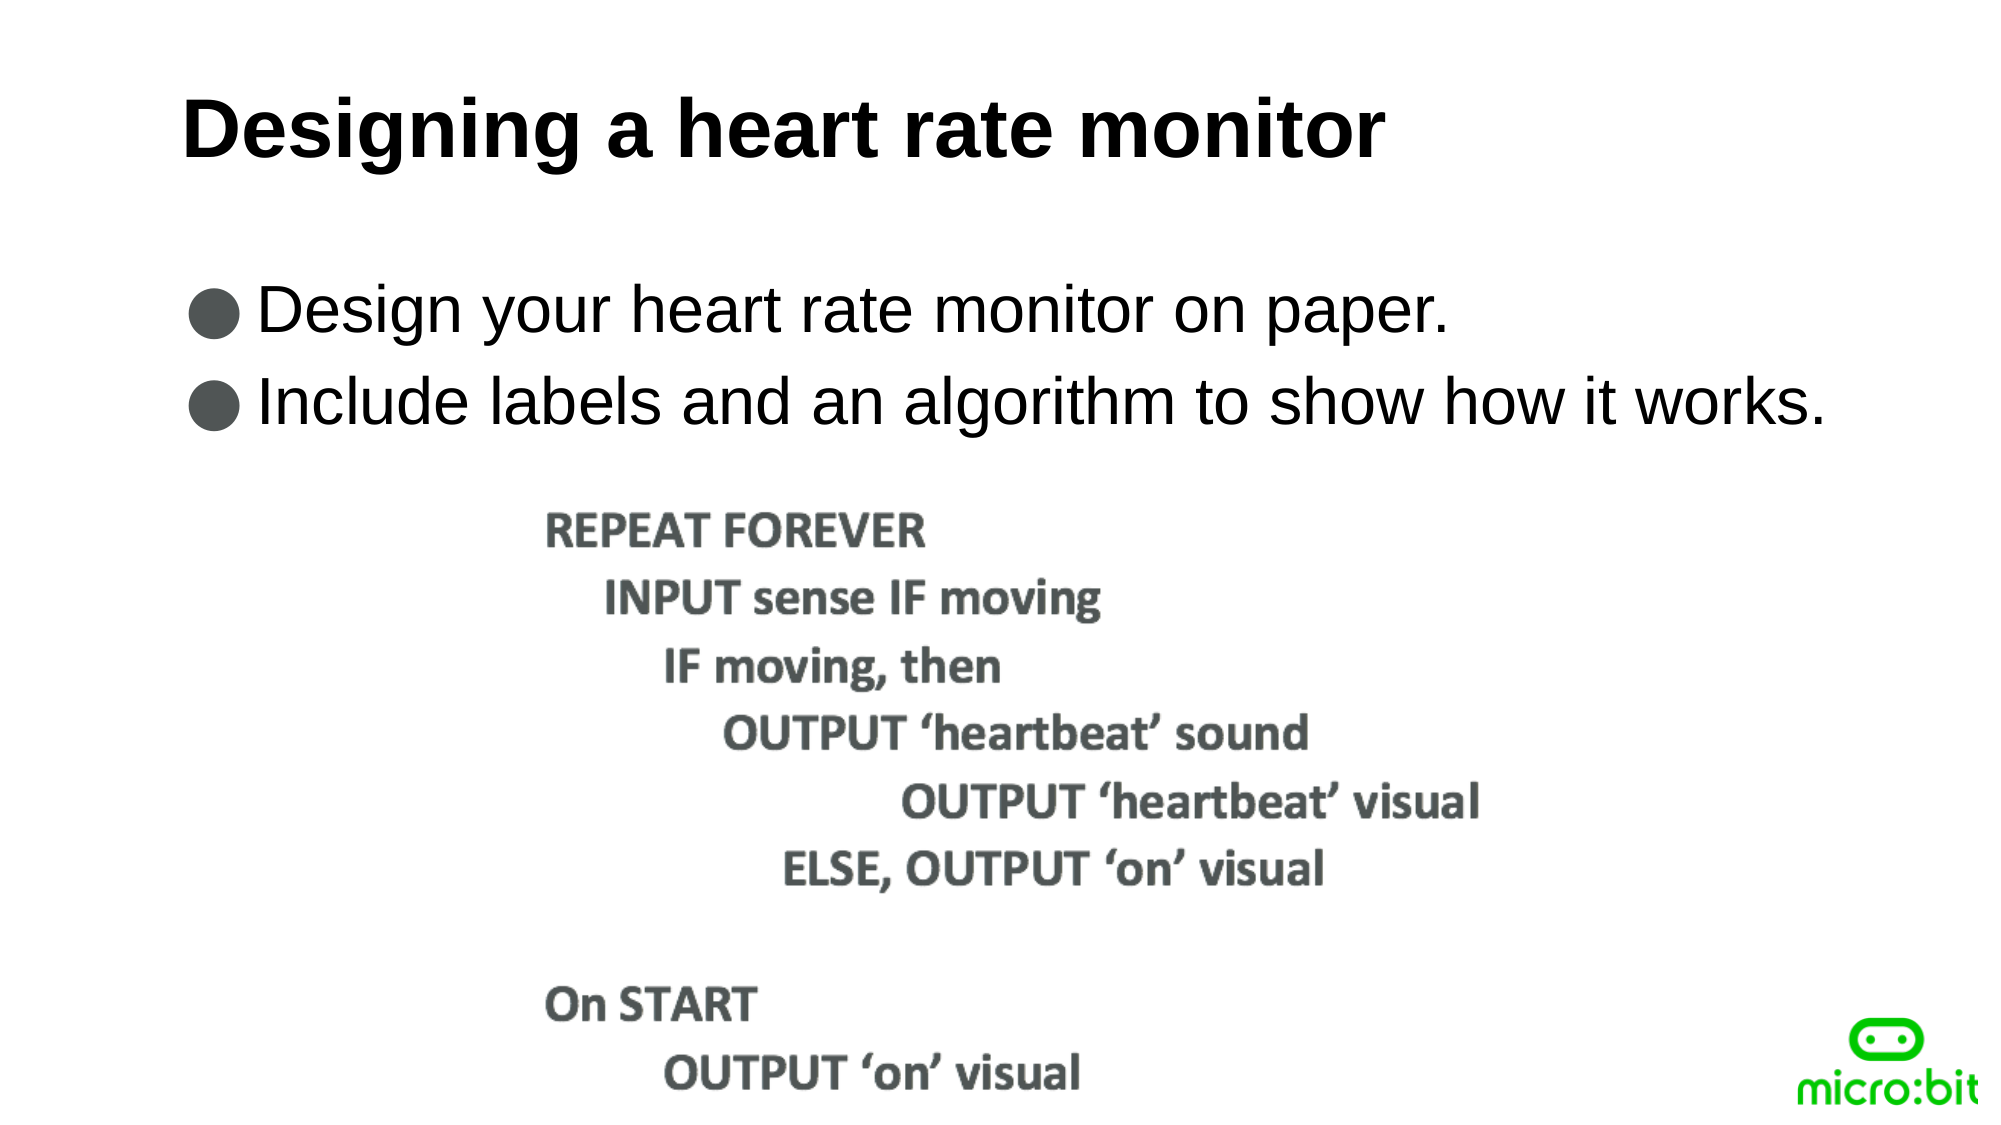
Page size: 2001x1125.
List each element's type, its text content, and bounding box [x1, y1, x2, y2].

picture [485, 485, 1515, 1125]
picture [1797, 1017, 1978, 1106]
text_box Designing a heart rate monitor Design your heart rate monitor on paper. Include labels and an algorithm to show how it works. [166, 60, 1918, 884]
